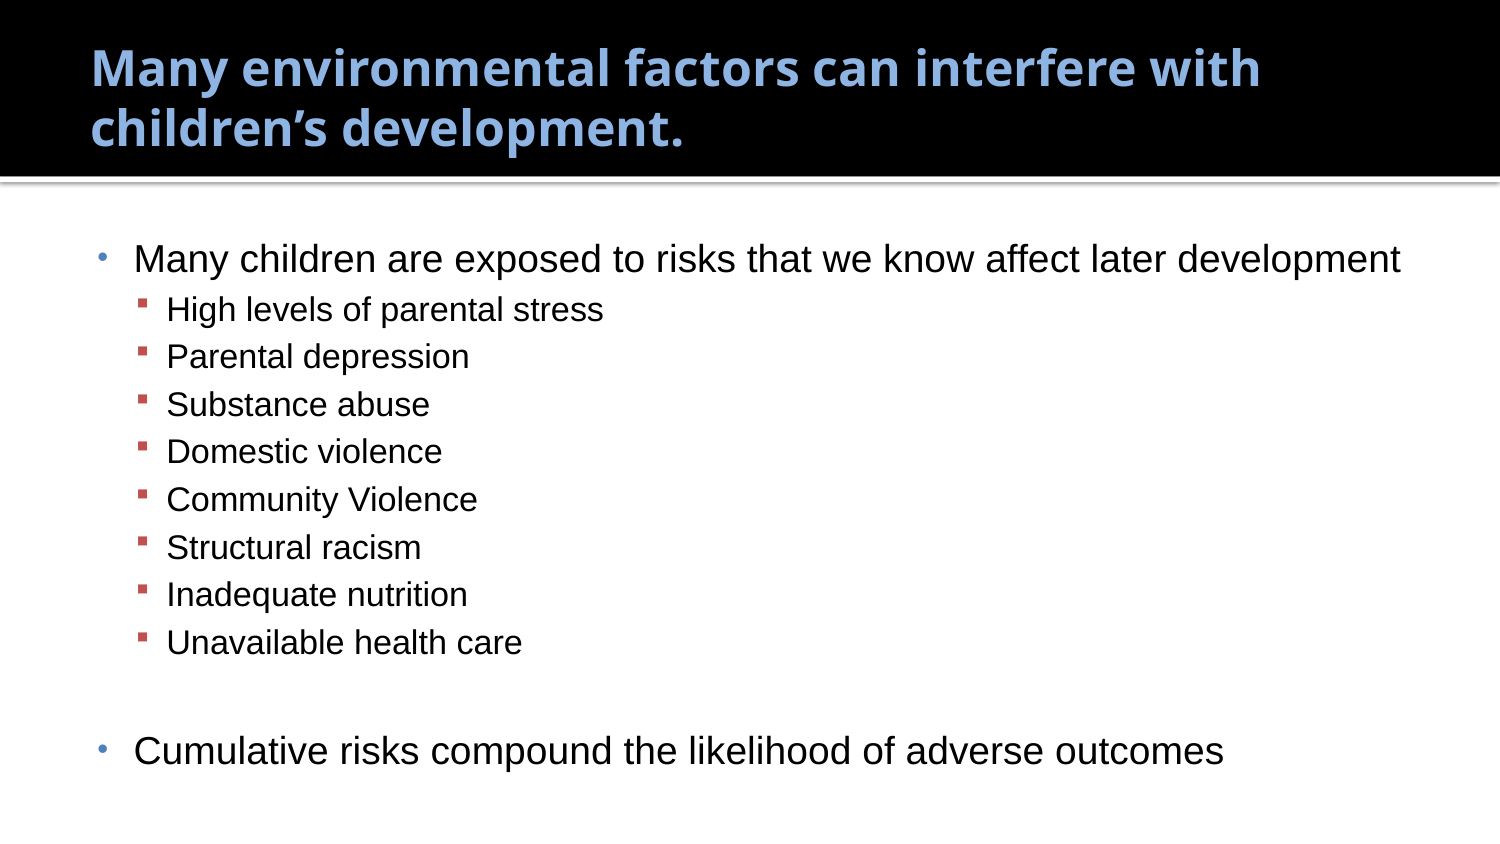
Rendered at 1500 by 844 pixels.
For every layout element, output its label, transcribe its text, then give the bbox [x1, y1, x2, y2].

list Many children are exposed to risks that we know affect later development High levels of parental stress Parental depression Substance abuse Domestic violence Community Violence Structural racism Inadequate nutrition Unavailable health care Cumulative risks compound the likelihood of adverse outcomes [75, 218, 1425, 788]
title Many environmental factors can interfere with children’s development. [75, 19, 1425, 174]
